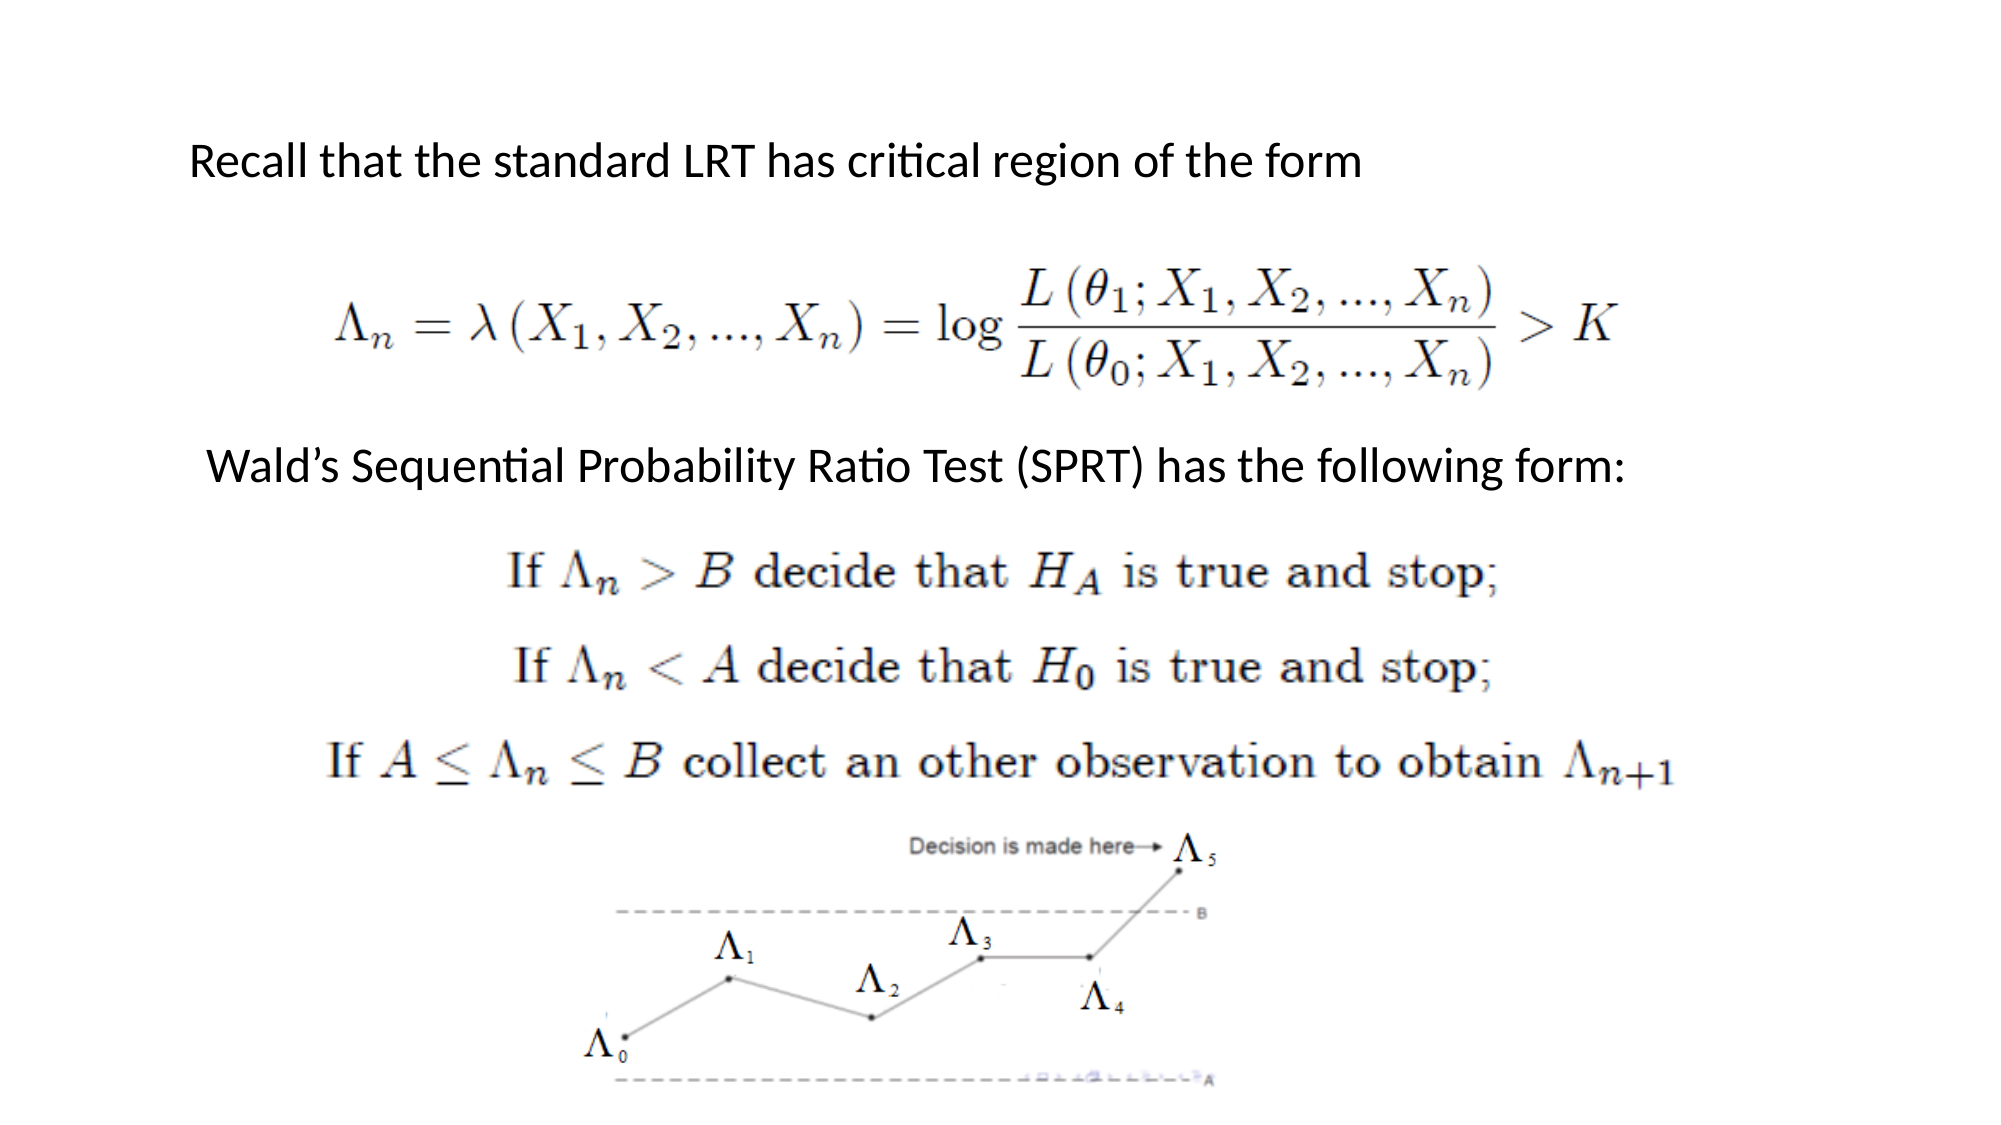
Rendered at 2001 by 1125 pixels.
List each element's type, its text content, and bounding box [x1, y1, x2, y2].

picture [260, 528, 1733, 1125]
text_box Wald’s Sequential Probability Ratio Test (SPRT) has the following form: [192, 425, 1654, 501]
picture [305, 262, 1654, 397]
text_box Recall that the standard LRT has critical region of the form [174, 119, 1379, 195]
